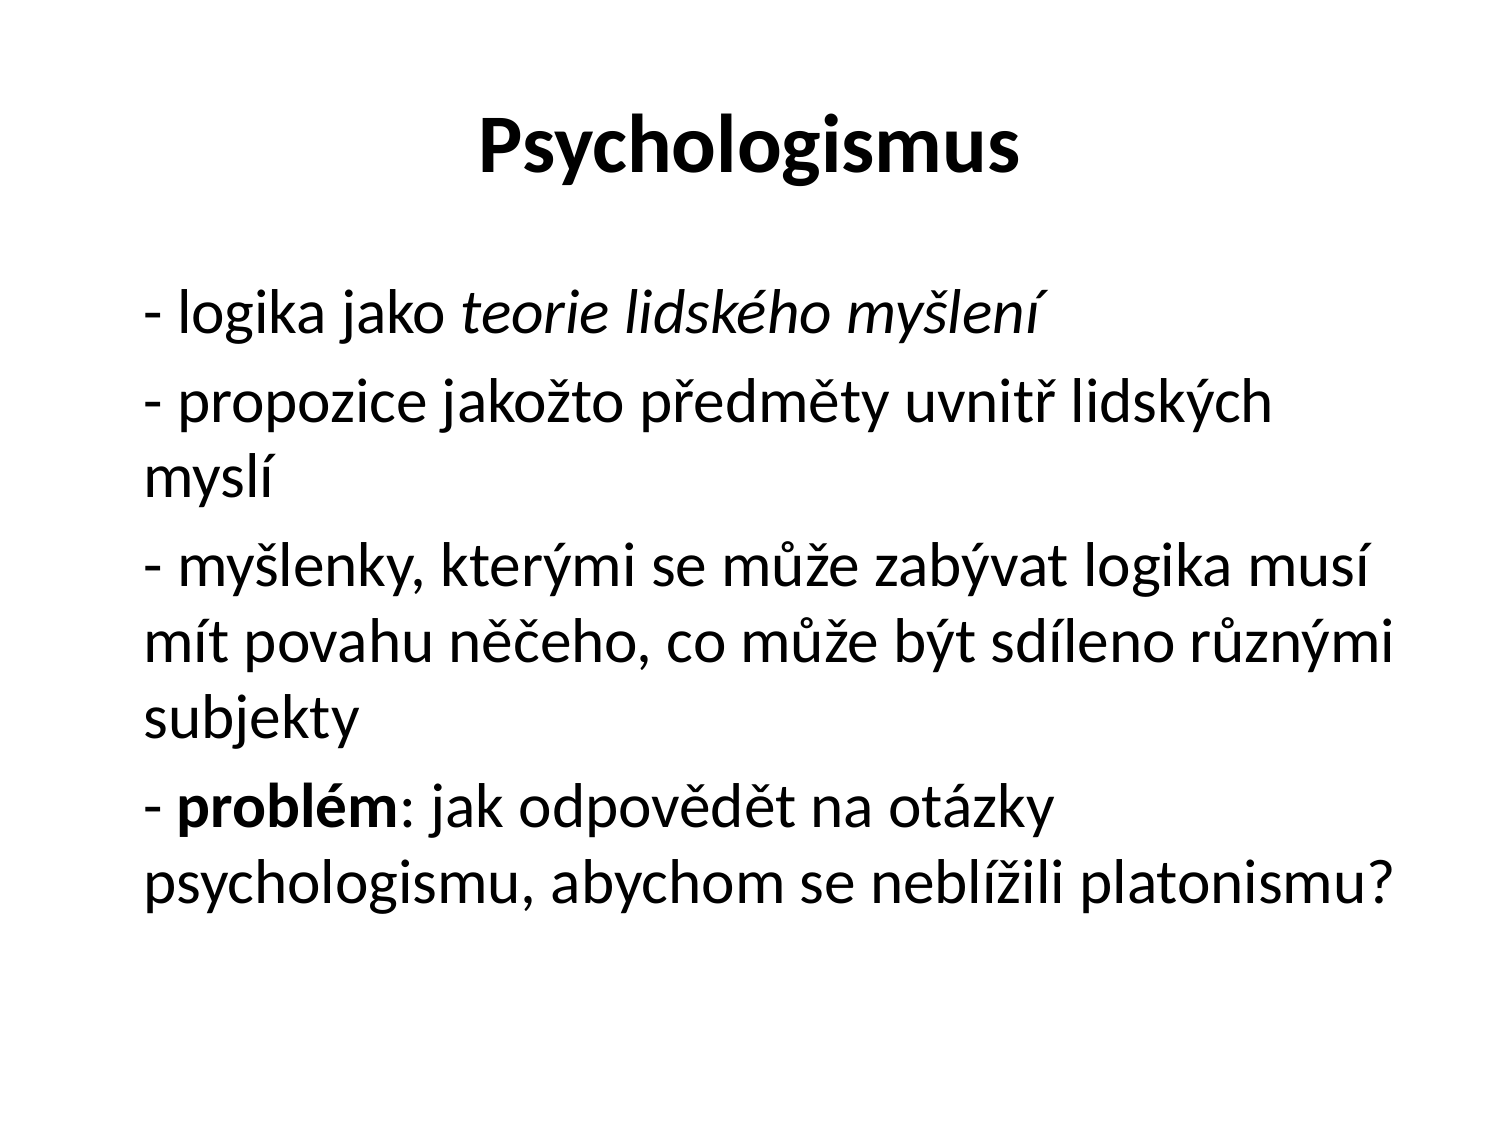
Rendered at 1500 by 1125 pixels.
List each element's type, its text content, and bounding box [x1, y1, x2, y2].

title Psychologismus [75, 45, 1425, 233]
list - logika jako teorie lidského myšlení - propozice jakožto předměty uvnitř lidských myslí - myšlenky, kterými se může zabývat logika musí mít povahu něčeho, co může být sdíleno různými subjekty - problém: jak odpovědět na otázky psychologismu, abychom se neblížili platonismu? [75, 262, 1425, 1005]
